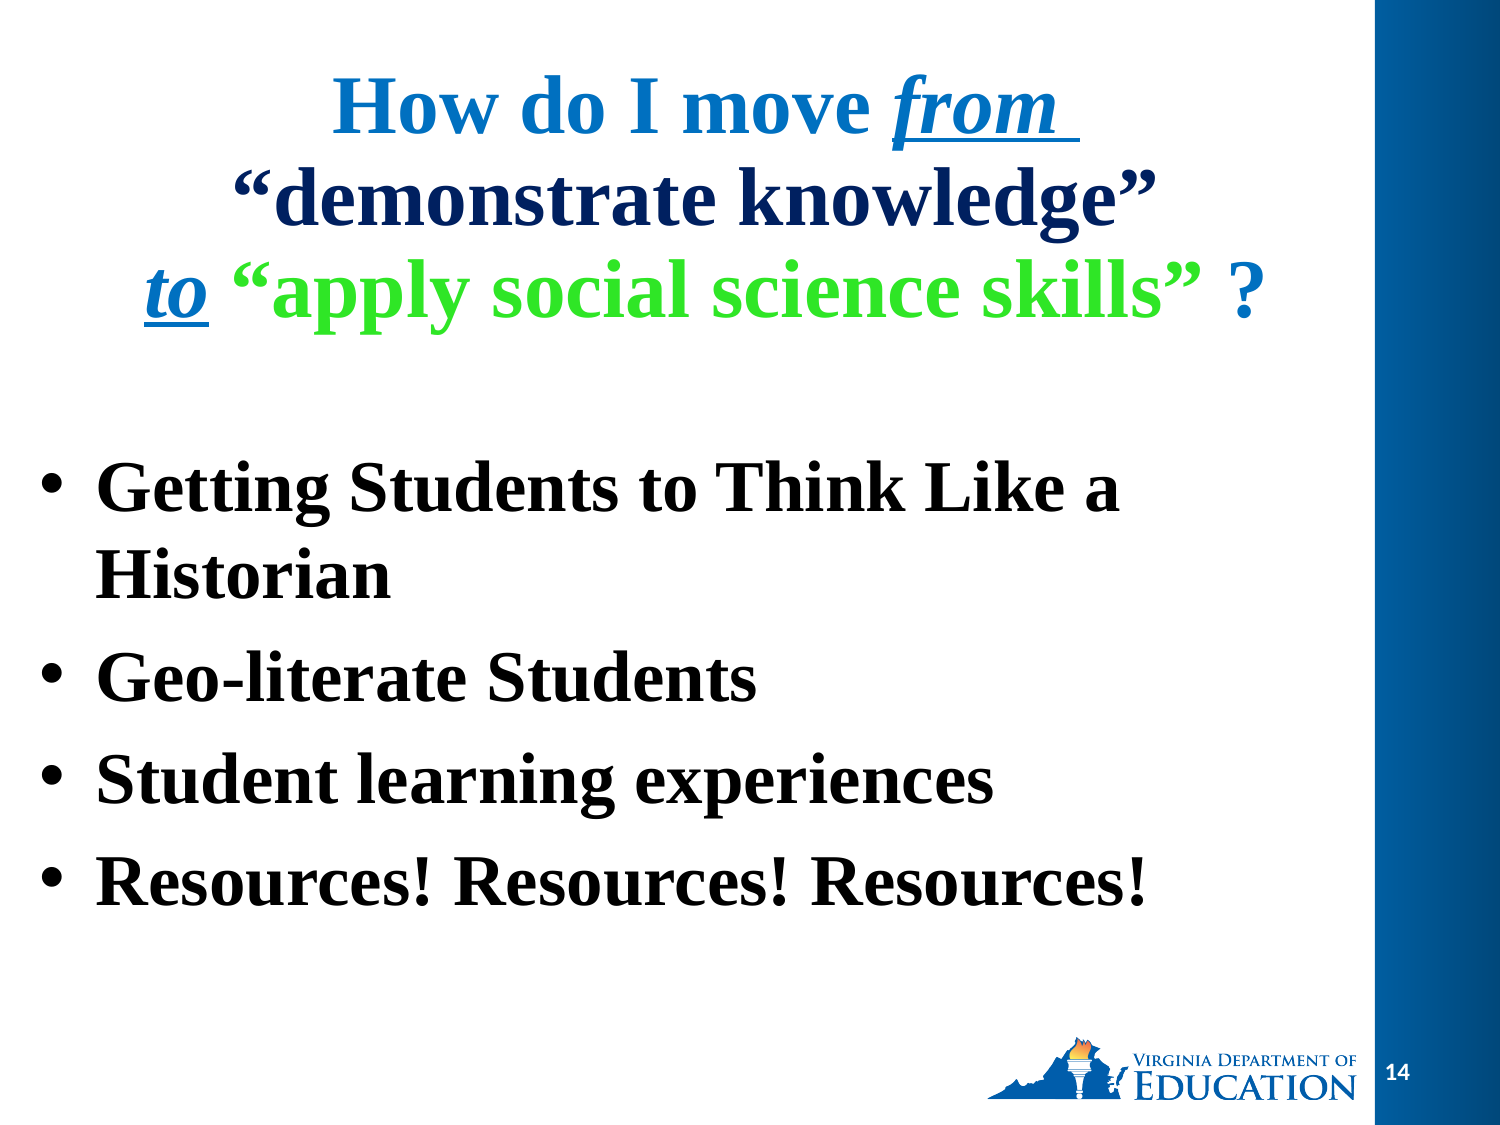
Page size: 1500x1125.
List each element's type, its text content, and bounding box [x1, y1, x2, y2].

title How do I move from “demonstrate knowledge” to “apply social science skills” ? [50, 45, 1363, 350]
list Getting Students to Think Like a Historian Geo-literate Students Student learning experiences Resources! Resources! Resources! [24, 431, 1400, 1076]
picture [987, 1076, 1357, 1100]
slide_number 14 [1362, 1040, 1425, 1100]
